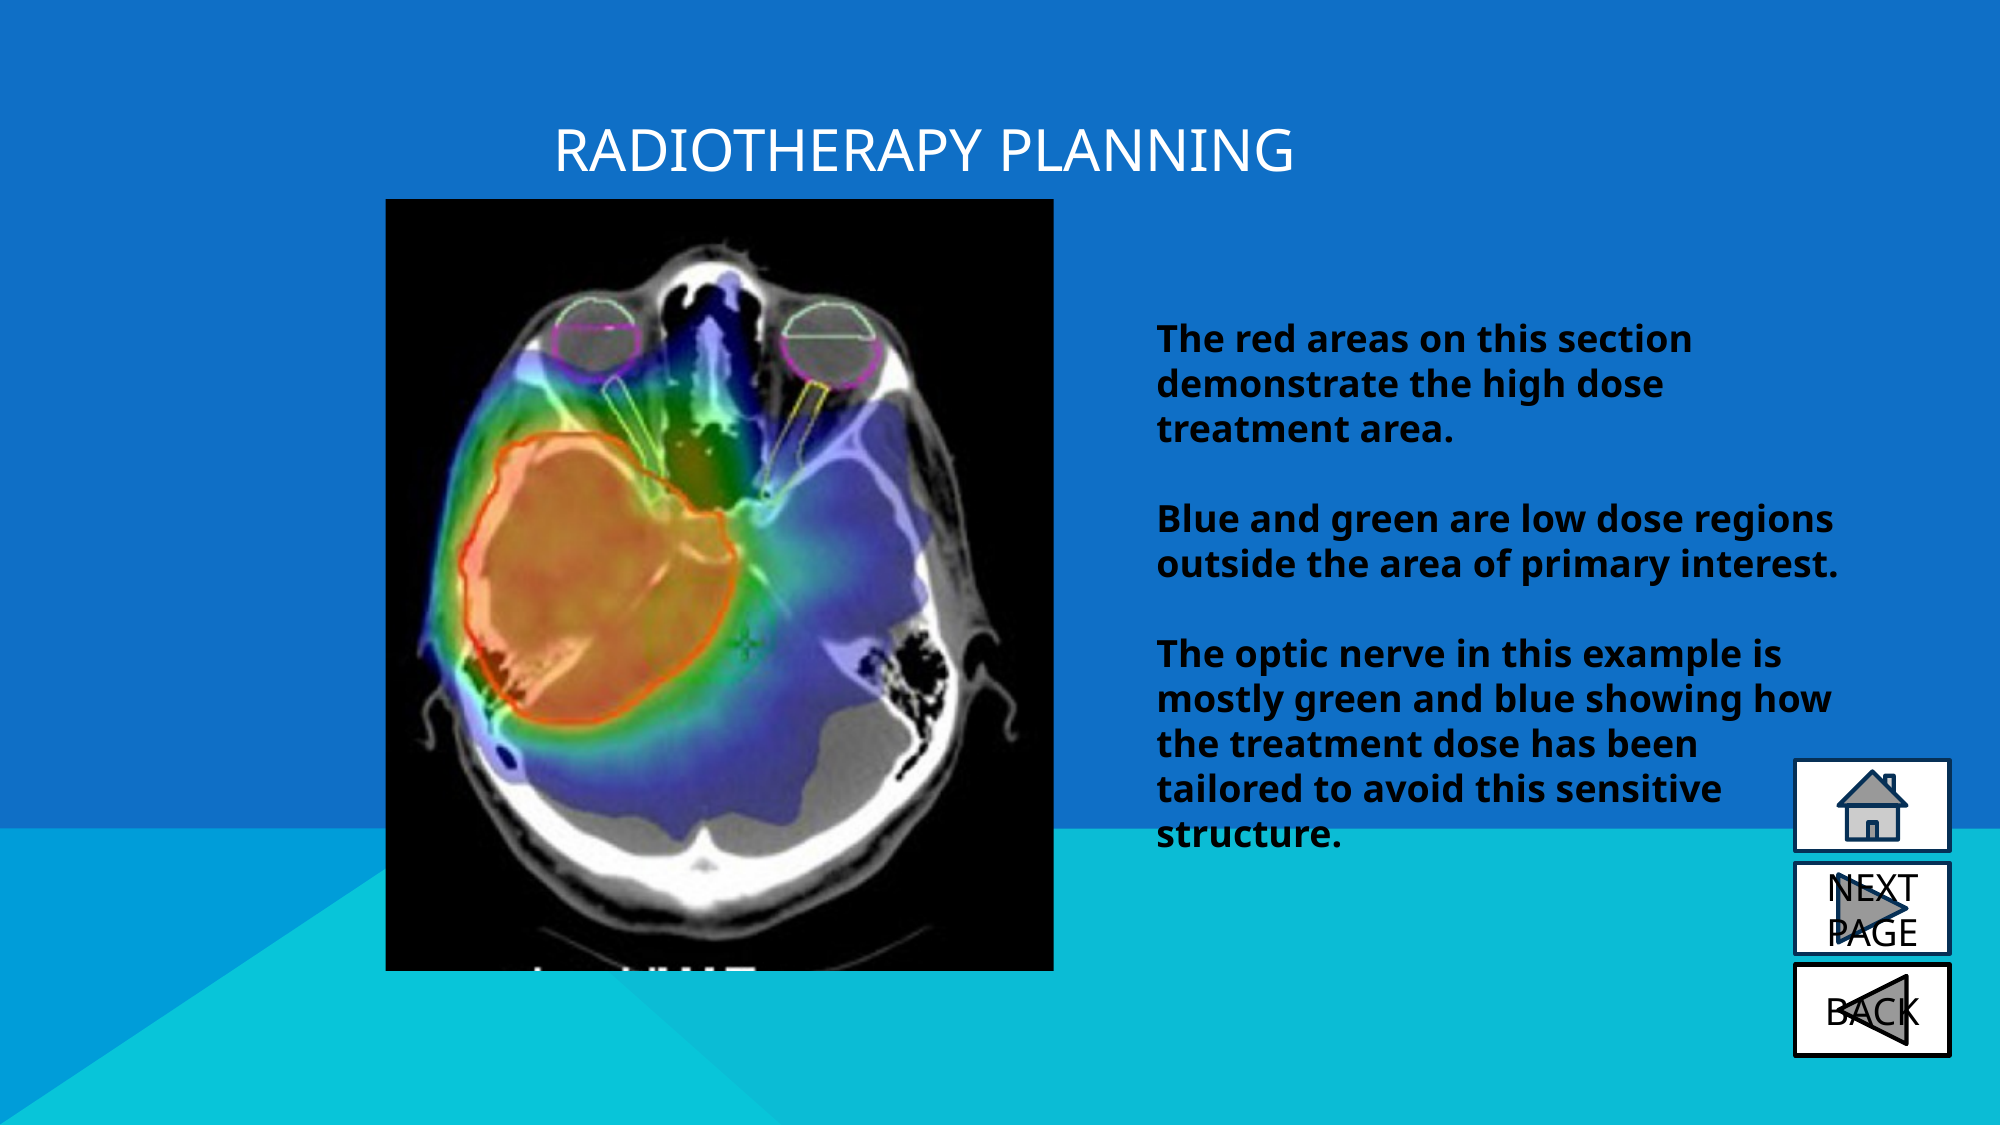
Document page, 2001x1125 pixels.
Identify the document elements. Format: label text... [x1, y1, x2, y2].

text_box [1795, 759, 1950, 1056]
title Radiotherapy Planning [249, 54, 1600, 243]
text_box The red areas on this section demonstrate the high dose treatment area. Blue and green are low dose regions outside the area of primary interest. The optic nerve in this example is mostly green and blue showing how the treatment dose has been tailored to avoid this sensitive structure. [1141, 307, 1862, 863]
picture [385, 199, 1054, 971]
